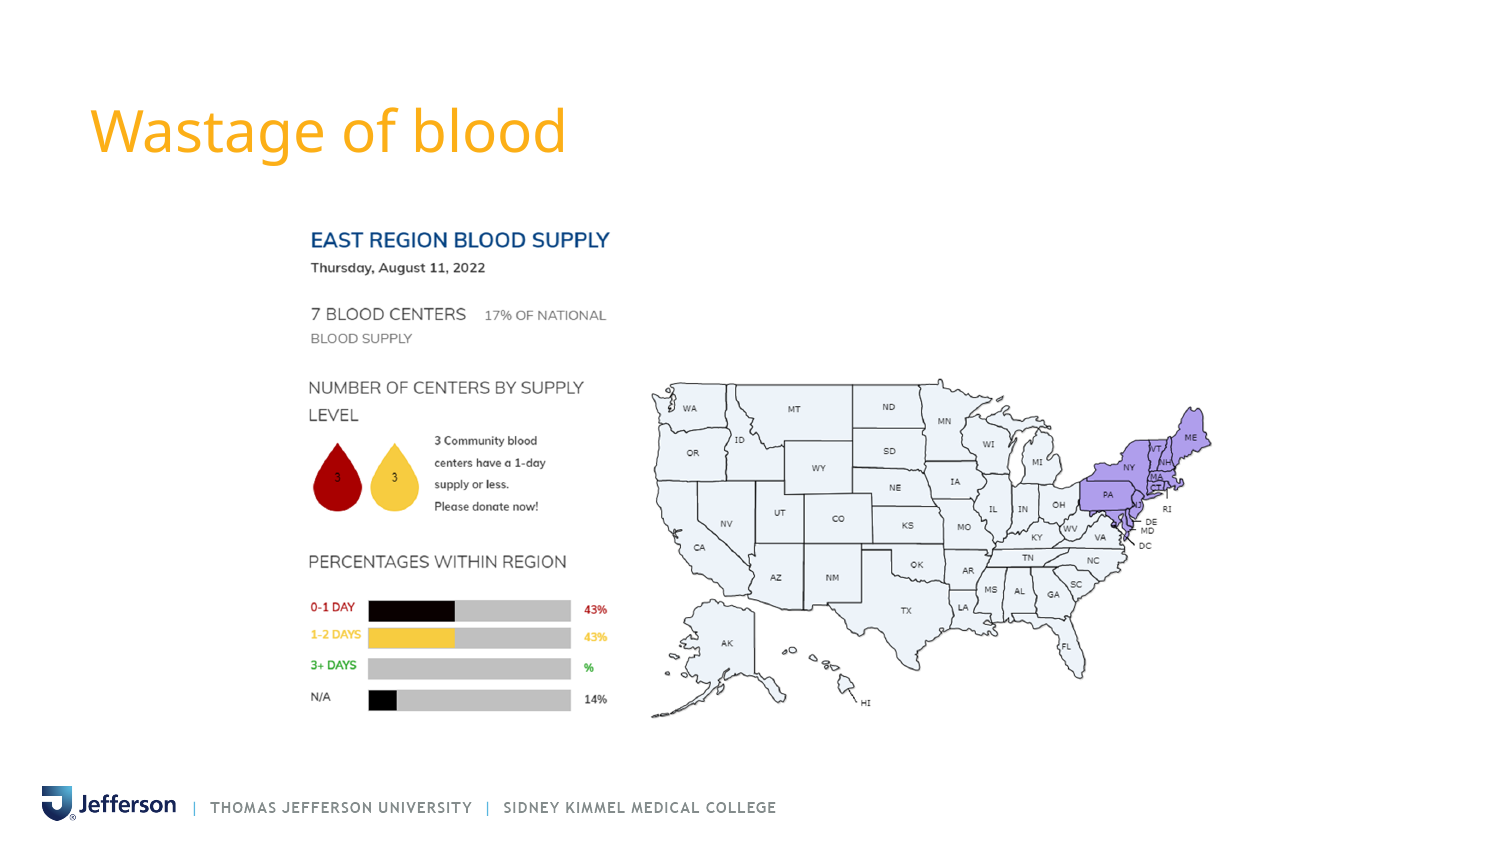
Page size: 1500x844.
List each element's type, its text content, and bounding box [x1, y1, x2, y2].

title Wastage of blood [75, 57, 1425, 202]
picture [0, 772, 1500, 844]
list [283, 214, 1217, 734]
